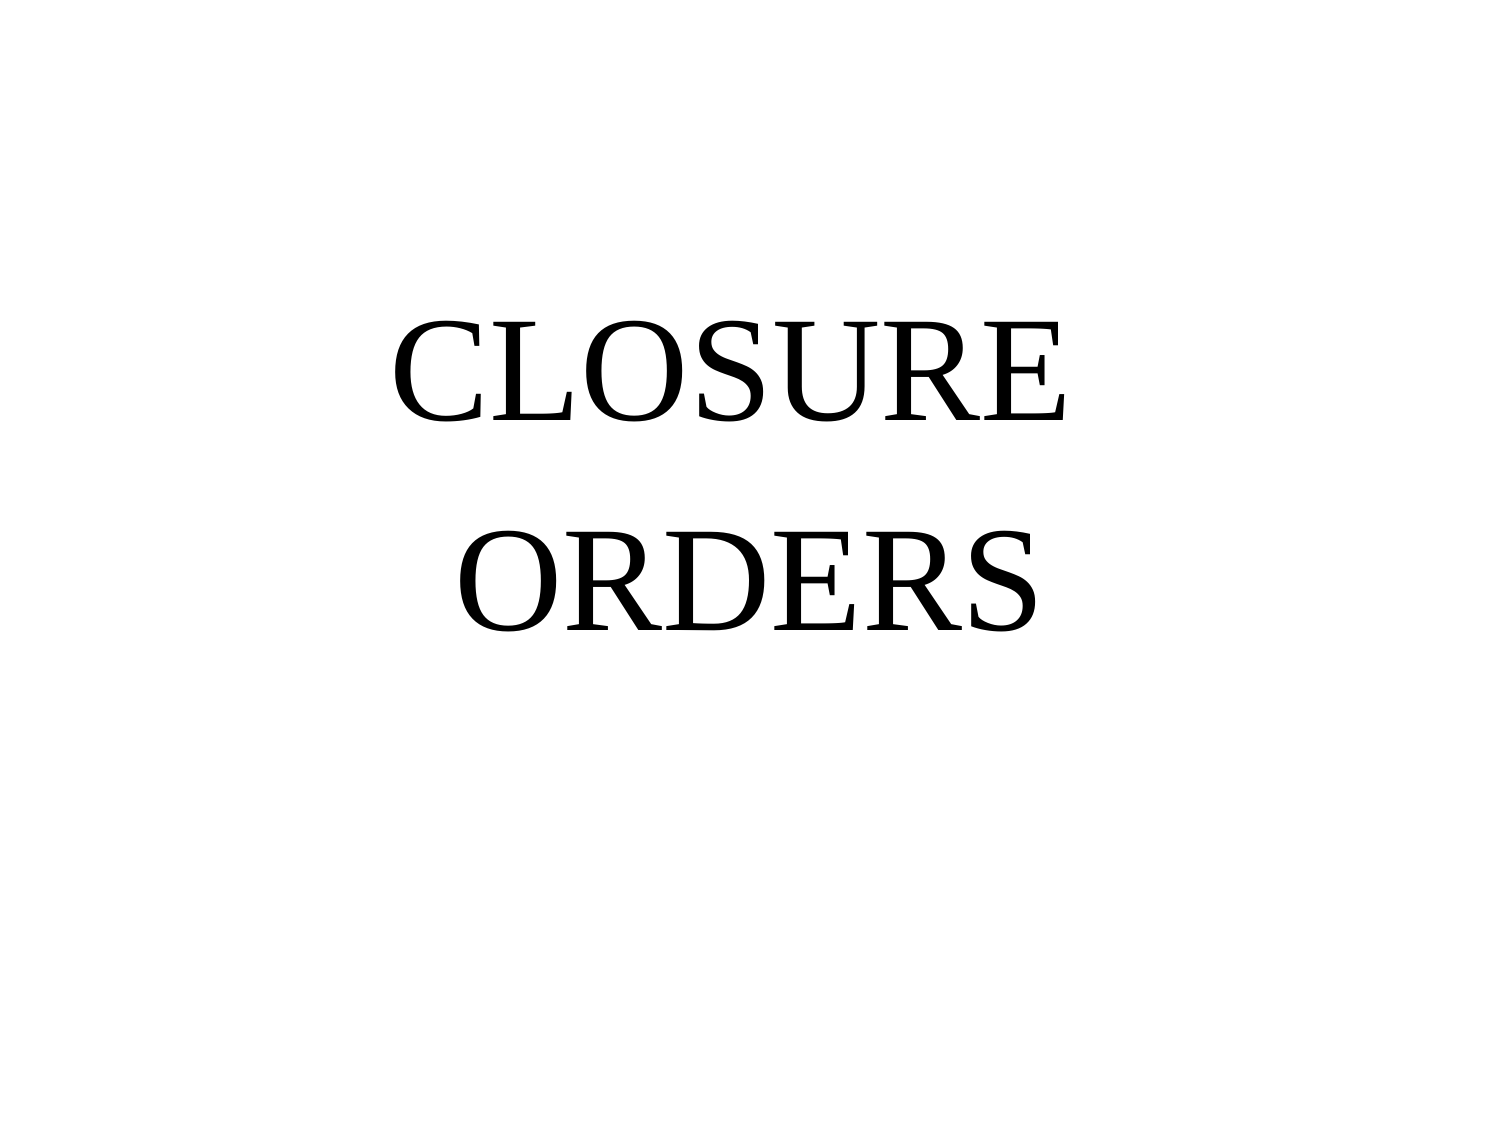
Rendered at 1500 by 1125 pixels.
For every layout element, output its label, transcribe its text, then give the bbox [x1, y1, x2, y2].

list CLOSURE ORDERS [74, 262, 1426, 1006]
